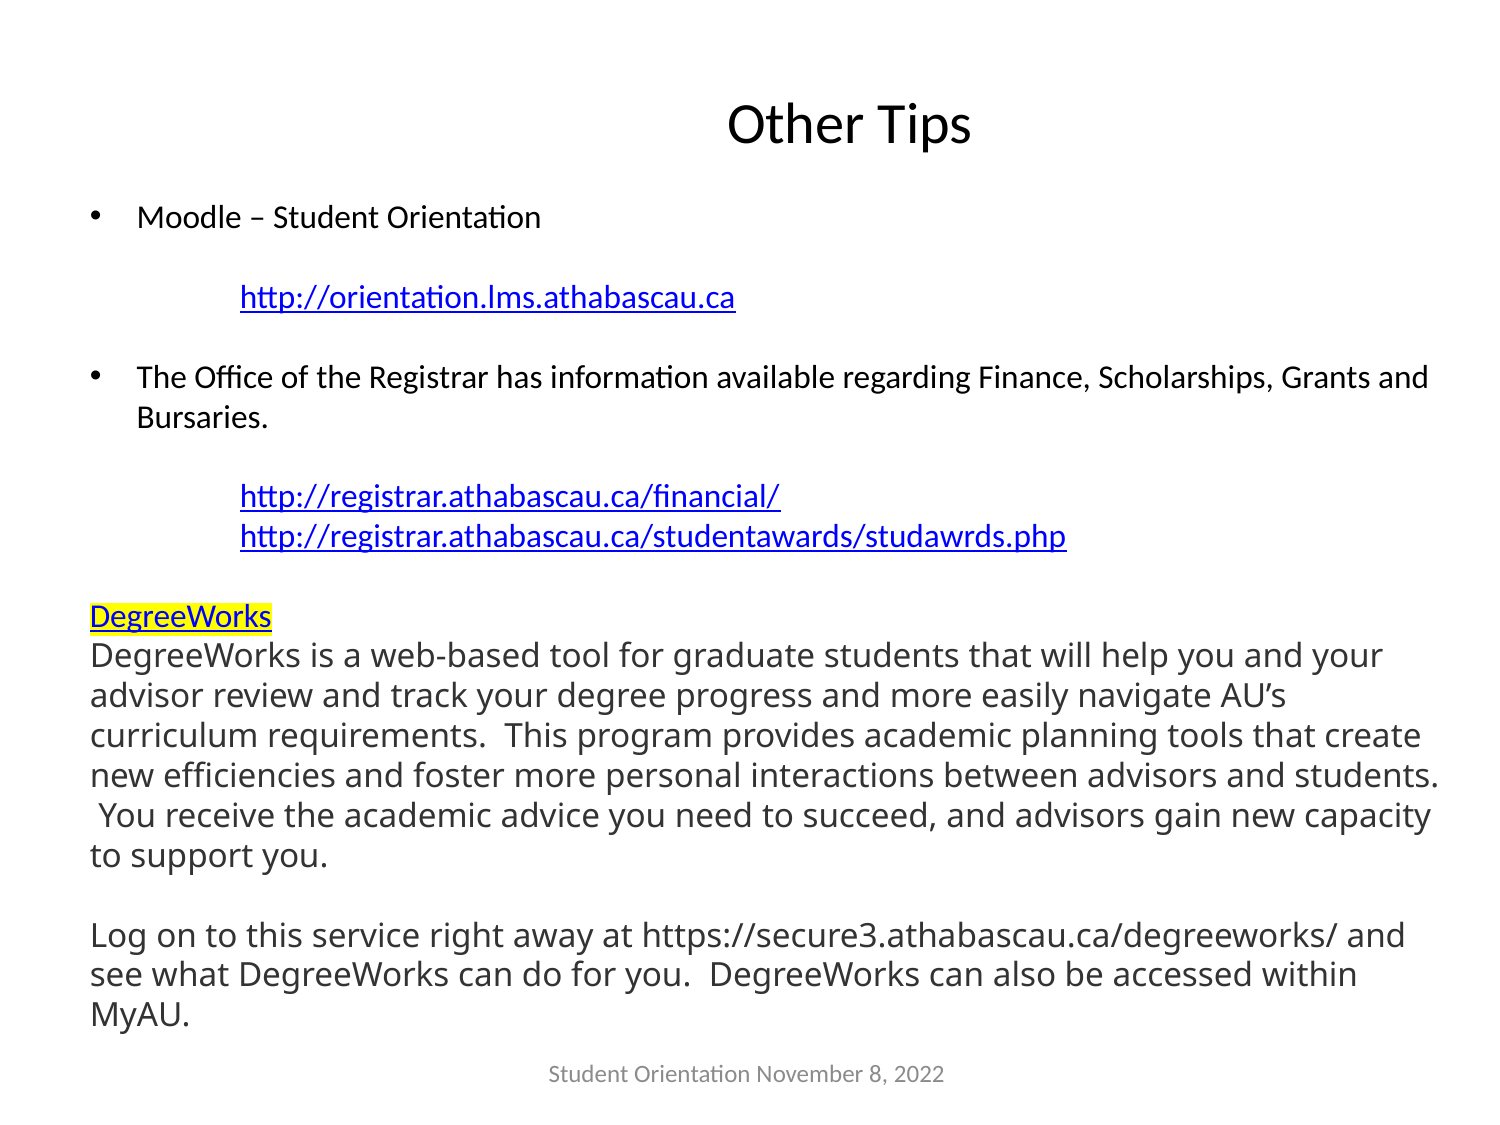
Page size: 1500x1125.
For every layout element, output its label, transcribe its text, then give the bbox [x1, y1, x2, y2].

footer Student Orientation November 8, 2022 [512, 1042, 988, 1103]
text_box Other Tips Moodle – Student Orientation http://orientation.lms.athabascau.ca The Office of the Registrar has information available regarding Finance, Scholarships, Grants and Bursaries. http://registrar.athabascau.ca/financial/ http://registrar.athabascau.ca/studentawards/studawrds.php DegreeWorks DegreeWorks is a web-based tool for graduate students that will help you and your advisor review and track your degree progress and more easily navigate AU’s curriculum requirements. This program provides academic planning tools that create new efficiencies and foster more personal interactions between advisors and students. You receive the academic advice you need to succeed, and advisors gain new capacity to support you. Log on to this service right away at https://secure3.athabascau.ca/degreeworks/ and see what DegreeWorks can do for you. DegreeWorks can also be accessed within MyAU. [75, 77, 1475, 1041]
